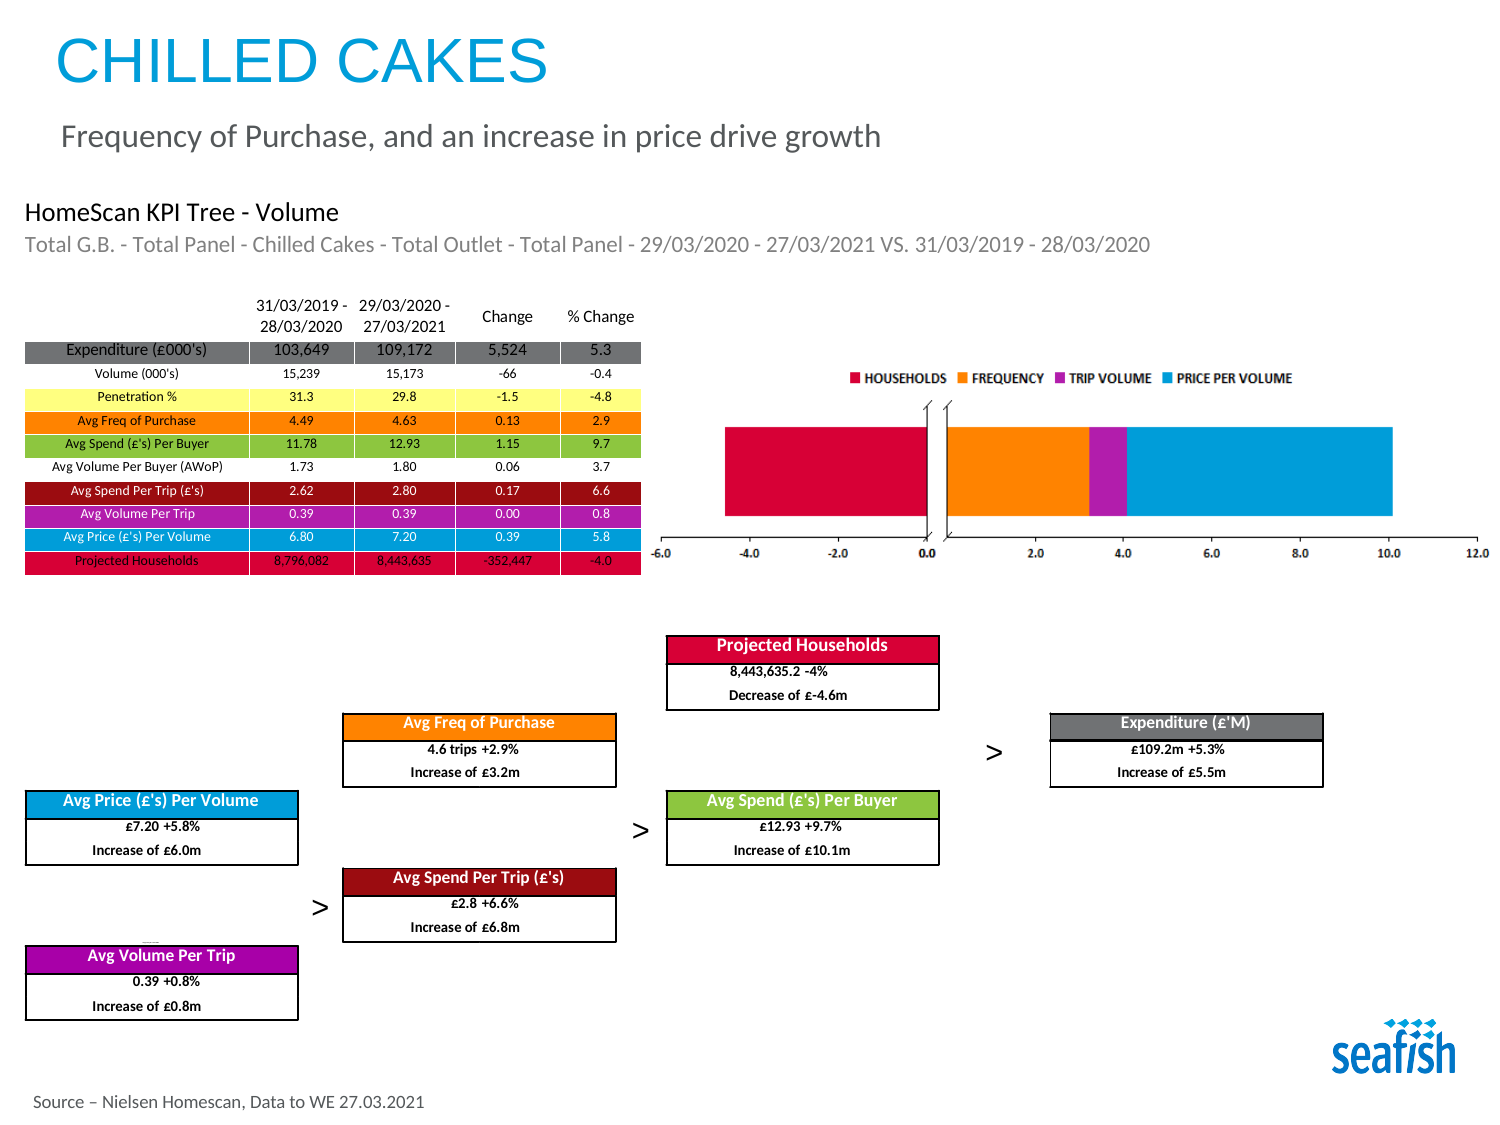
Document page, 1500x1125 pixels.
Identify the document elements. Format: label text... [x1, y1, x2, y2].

picture [24, 201, 1499, 1074]
text_box Source – Nielsen Homescan, Data to WE 27.03.2021 [0, 1082, 1340, 1121]
text_box Frequency of Purchase, and an increase in price drive growth [46, 106, 1340, 161]
text_box CHILLED CAKES [41, 12, 1381, 107]
